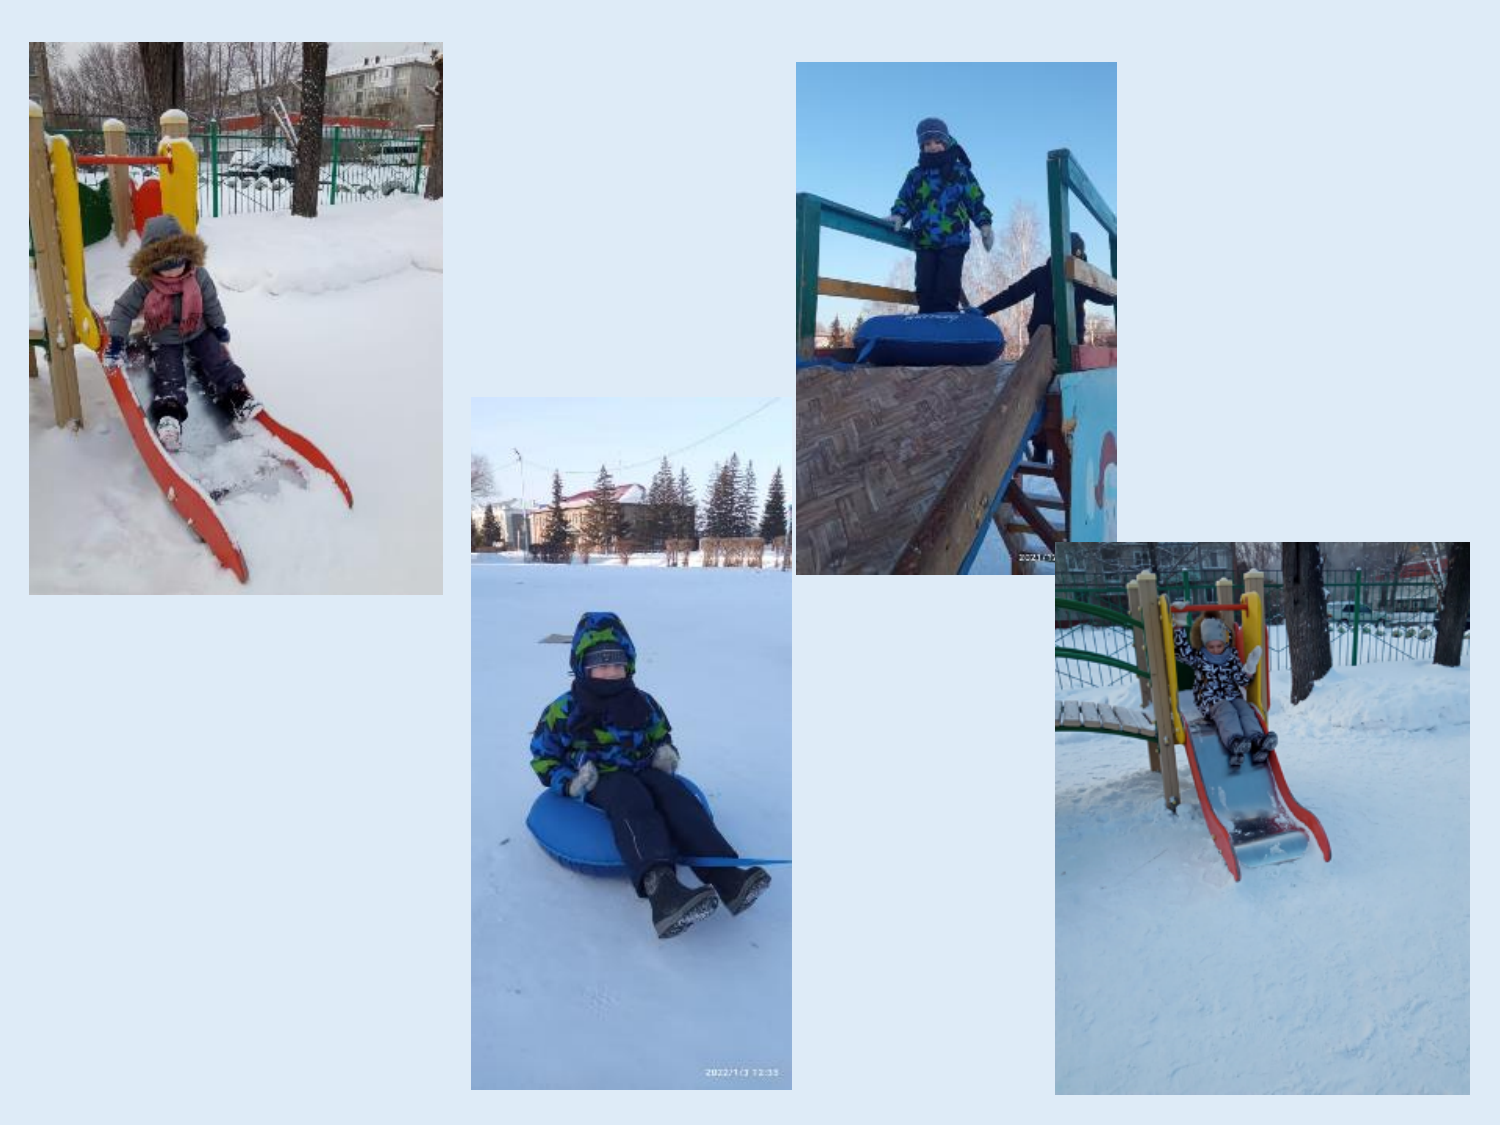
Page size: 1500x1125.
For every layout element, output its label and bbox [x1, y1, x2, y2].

picture [471, 397, 792, 1090]
picture [29, 42, 444, 595]
picture [796, 62, 1470, 1095]
